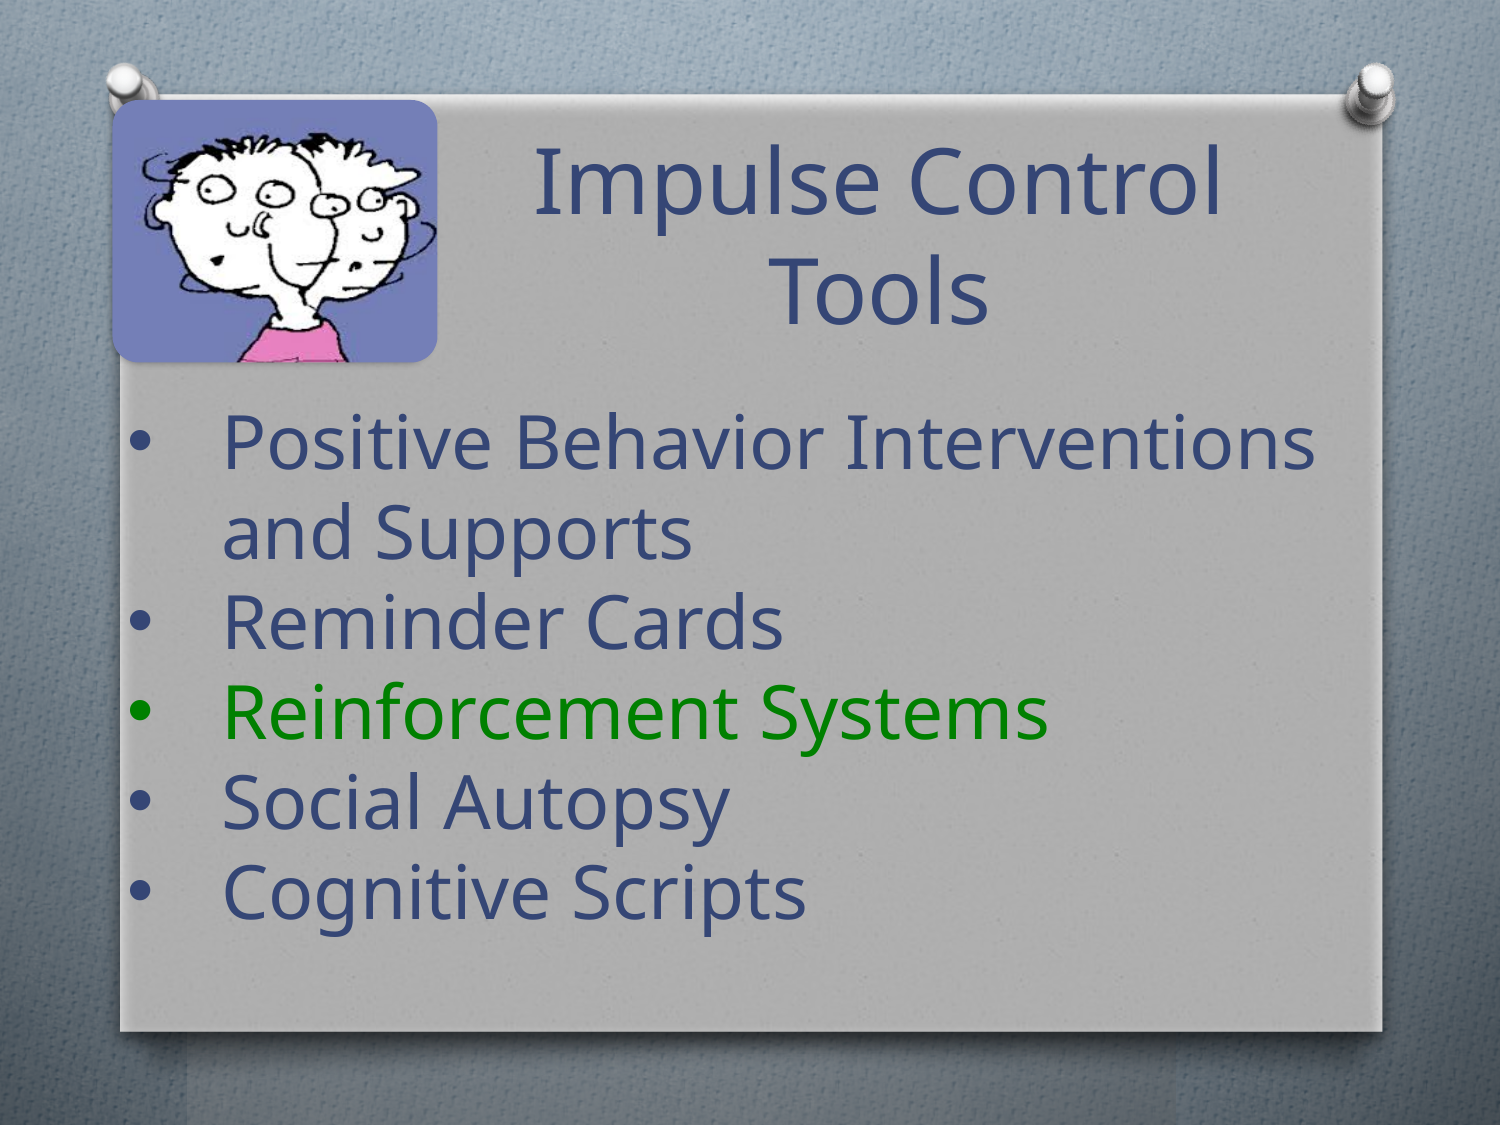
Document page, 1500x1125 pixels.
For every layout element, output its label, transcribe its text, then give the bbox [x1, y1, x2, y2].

text_box Positive Behavior Interventions and Supports Reminder Cards Reinforcement Systems Social Autopsy Cognitive Scripts [112, 387, 1363, 943]
text_box [112, 99, 438, 363]
picture [1317, 35, 1439, 156]
title Impulse Control Tools [438, 133, 1323, 332]
picture [75, 31, 197, 131]
